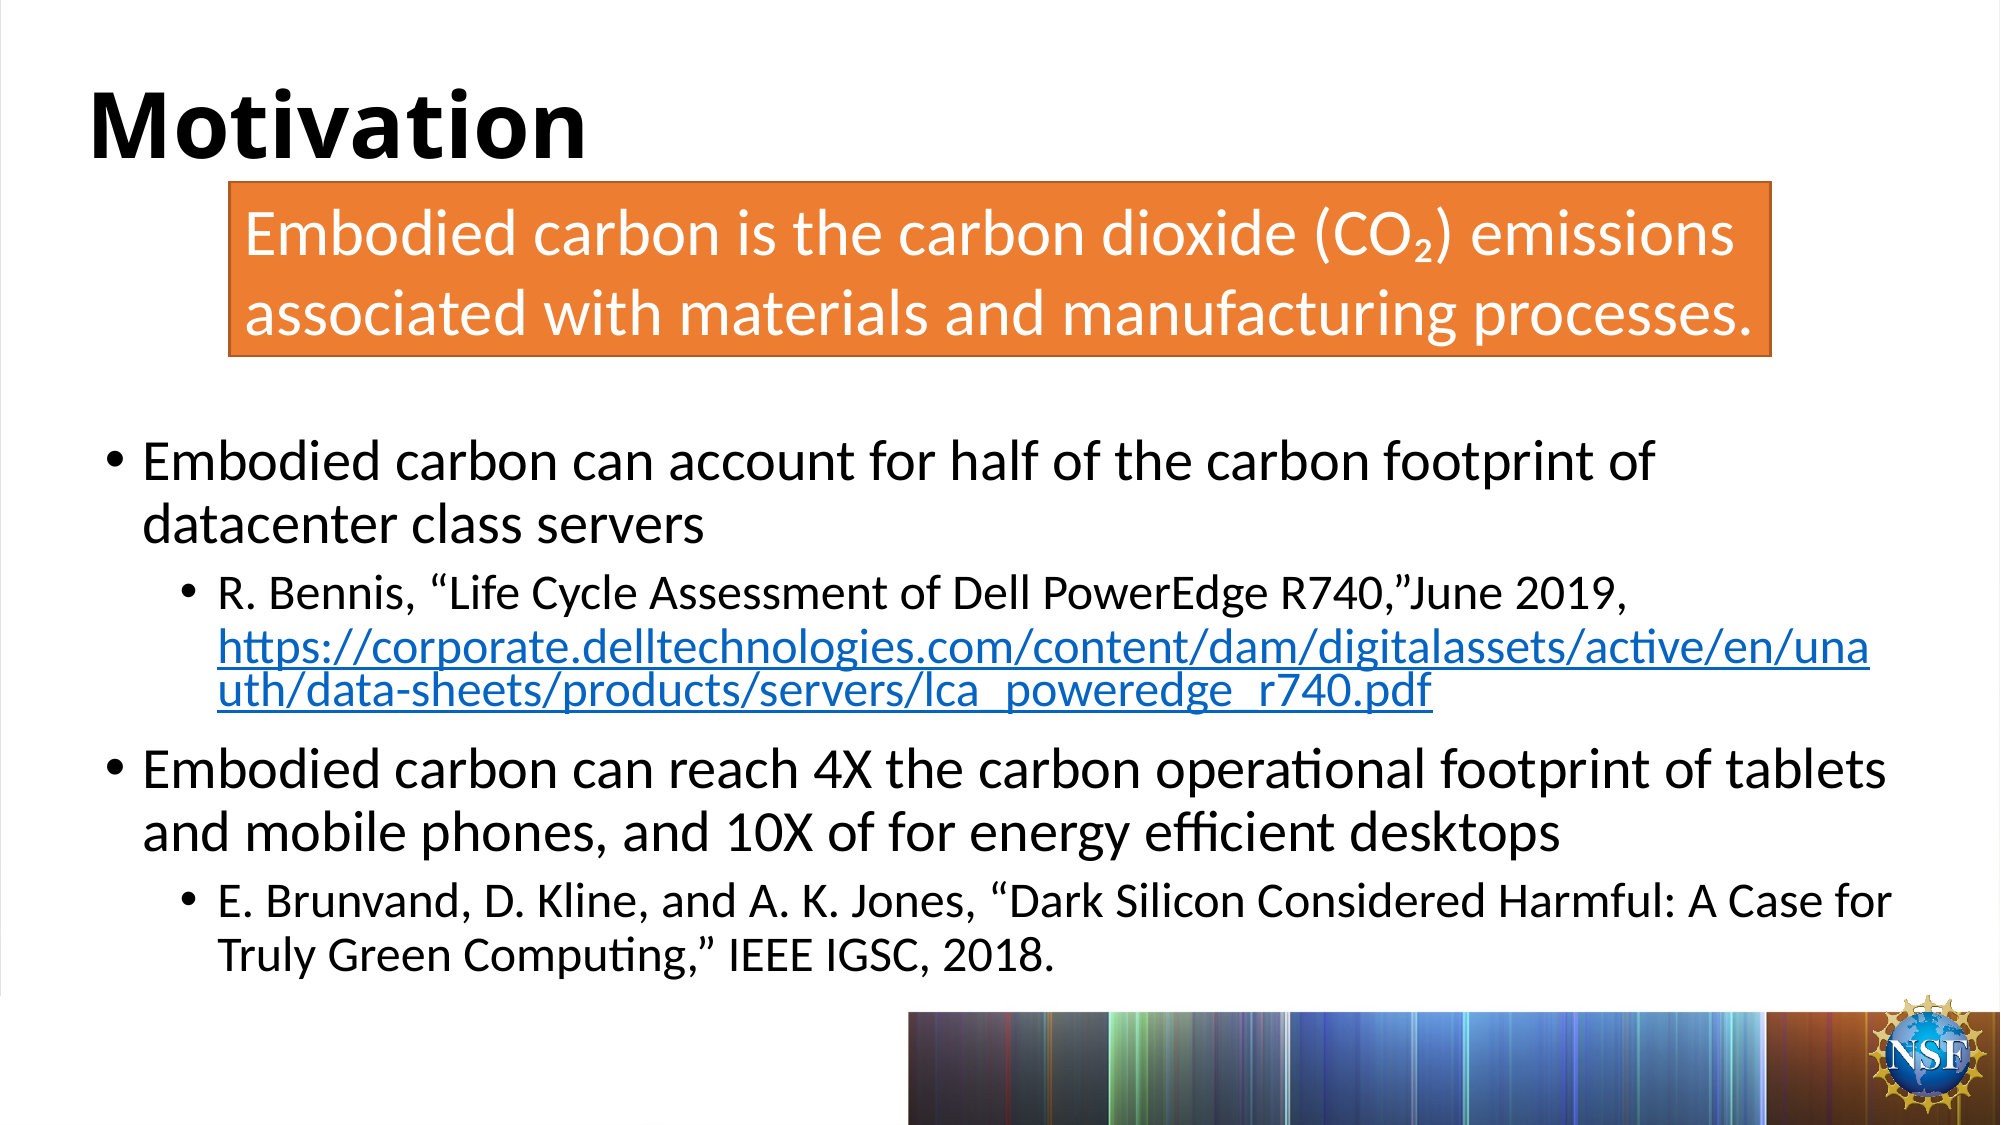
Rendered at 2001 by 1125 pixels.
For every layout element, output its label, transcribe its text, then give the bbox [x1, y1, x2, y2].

picture [0, 0, 2000, 1125]
list Embodied carbon can account for half of the carbon footprint of datacenter class servers R. Bennis, “Life Cycle Assessment of Dell PowerEdge R740,”June 2019, https://corporate.delltechnologies.com/content/dam/digitalassets/active/en/unauth/data-sheets/products/servers/lca_poweredge_r740.pdf Embodied carbon can reach 4X the carbon operational footprint of tablets and mobile phones, and 10X of for energy efficient desktops E. Brunvand, D. Kline, and A. K. Jones, “Dark Silicon Considered Harmful: A Case for Truly Green Computing,” IEEE IGSC, 2018. [89, 332, 1911, 1046]
text_box Embodied carbon is the carbon dioxide (CO₂) emissions associated with materials and manufacturing processes. [228, 181, 1772, 357]
title Motivation [71, 20, 1797, 238]
